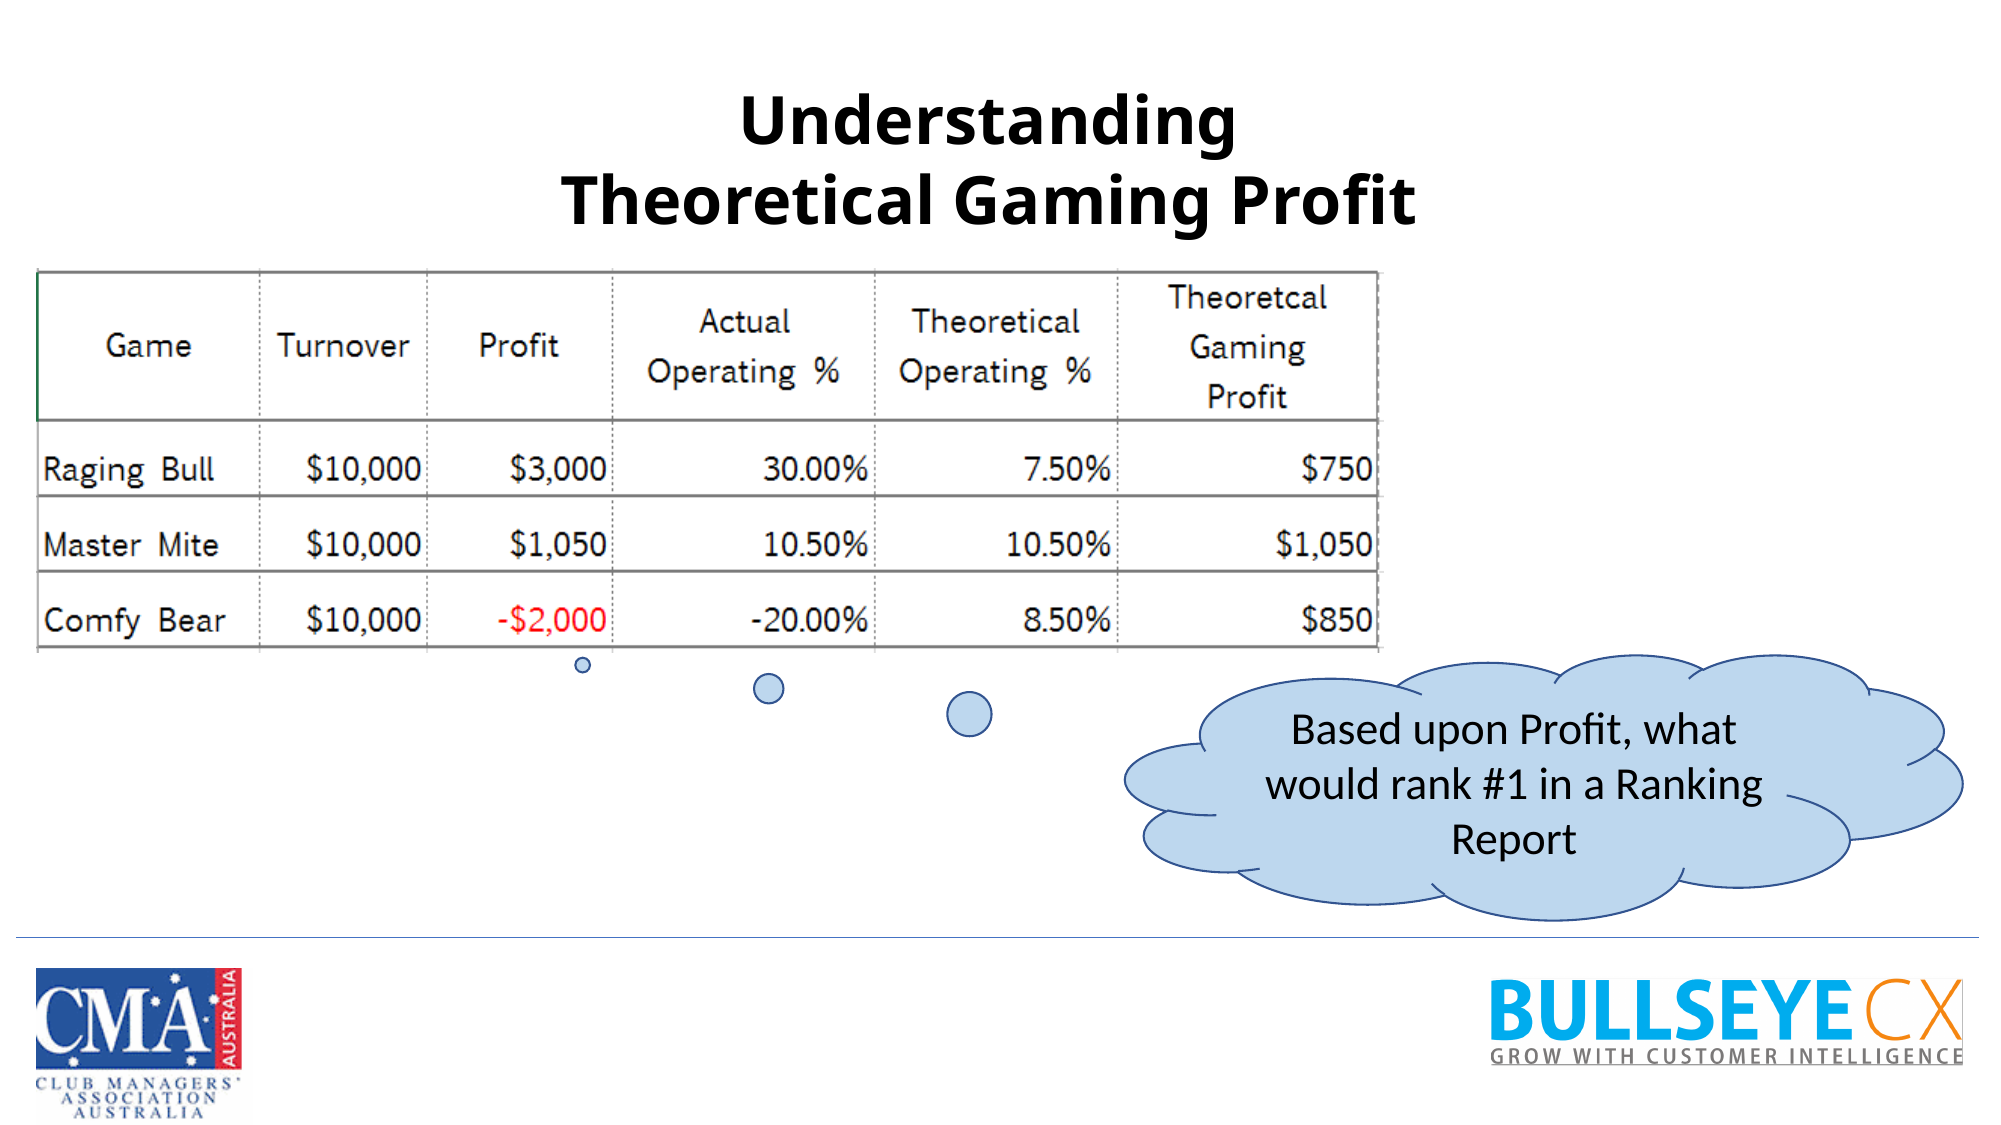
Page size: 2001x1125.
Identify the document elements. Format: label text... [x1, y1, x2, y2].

picture [1505, 1014, 1518, 1030]
text_box Based upon Profit, what would rank #1 in a Ranking Report [1123, 654, 1964, 922]
text_box Understanding Theoretical Gaming Profit [75, 70, 1920, 365]
picture [1505, 990, 1517, 1004]
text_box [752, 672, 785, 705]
text_box Based upon Profit, what would rank #1 in a Ranking Report [946, 691, 993, 738]
picture [1491, 976, 1963, 1070]
picture [36, 968, 253, 1125]
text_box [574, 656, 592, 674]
picture [36, 268, 1384, 653]
